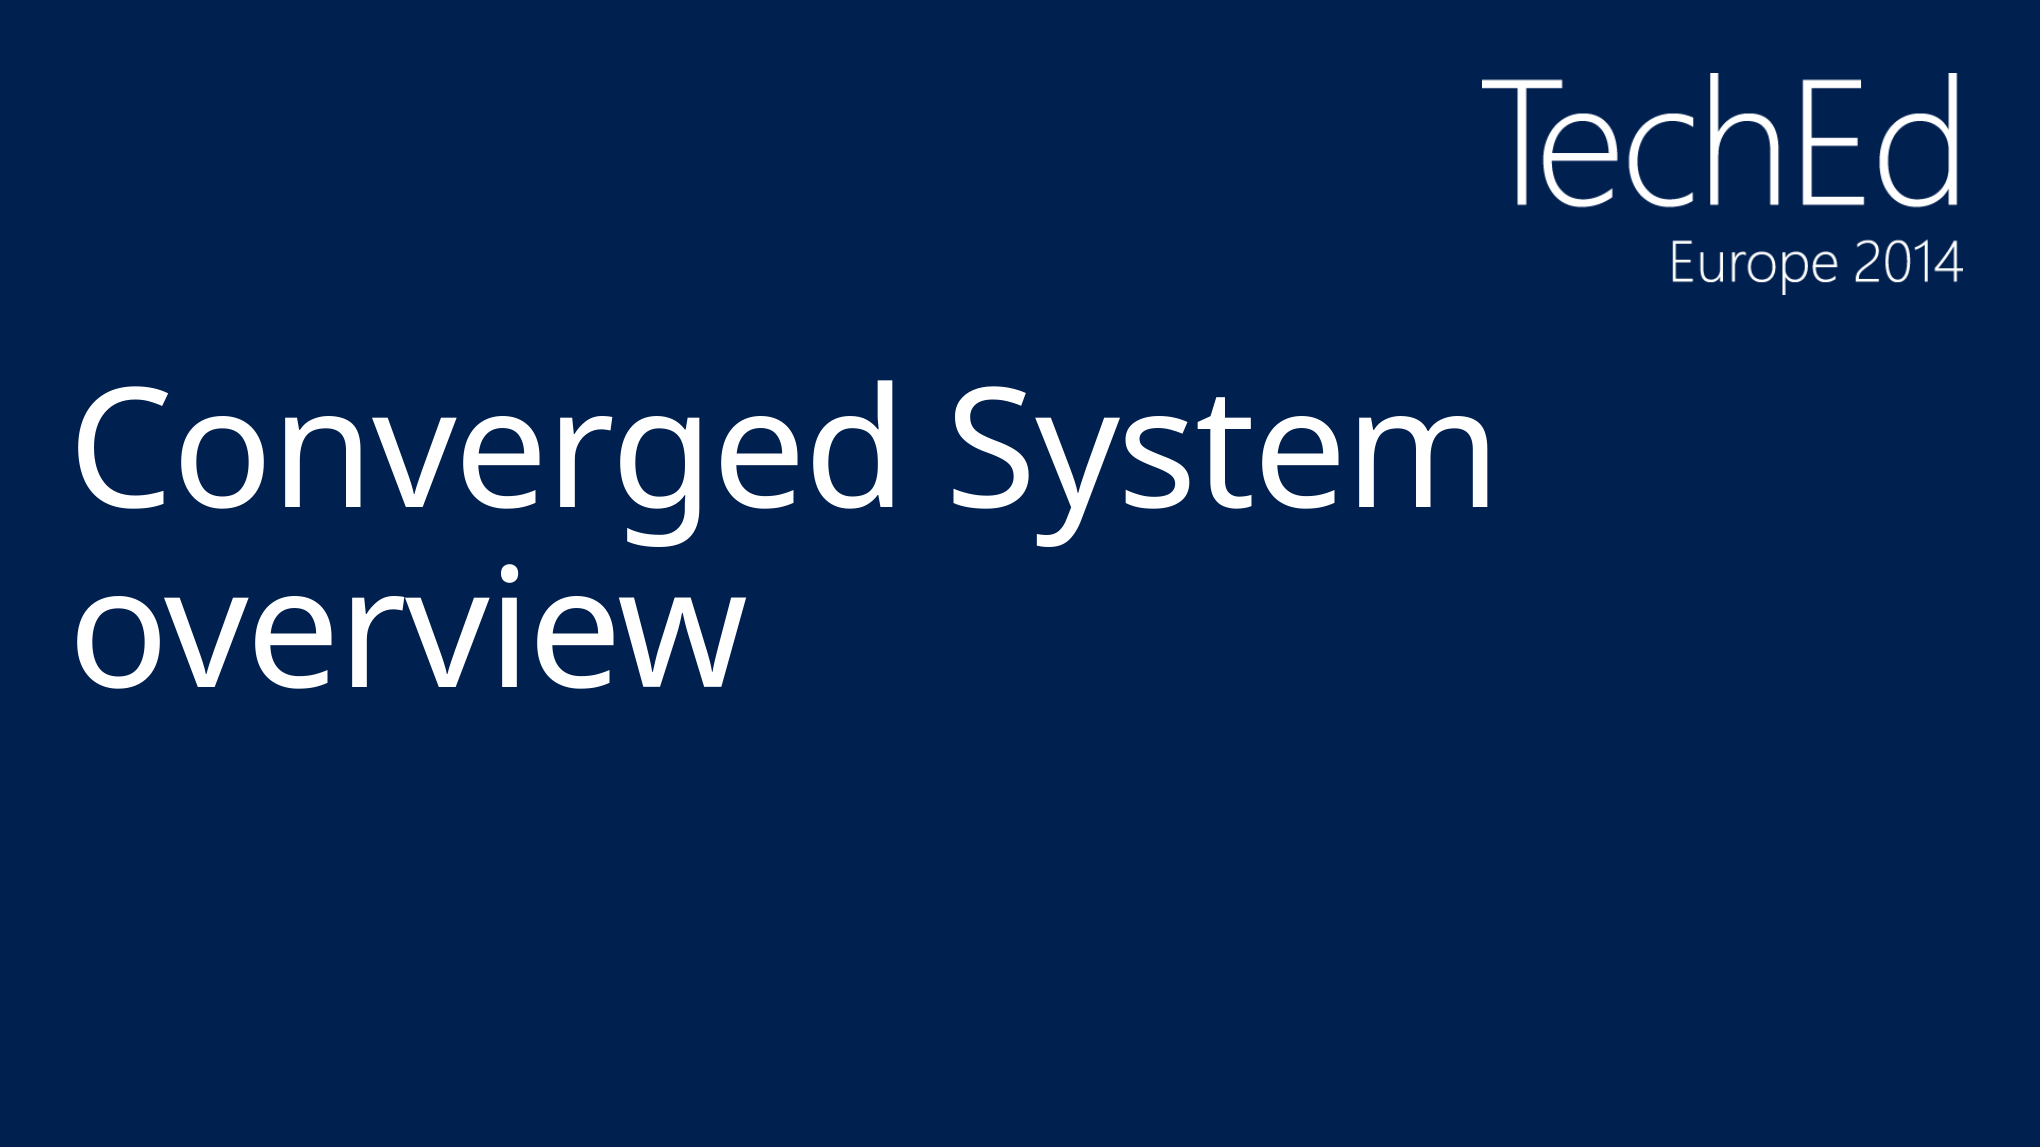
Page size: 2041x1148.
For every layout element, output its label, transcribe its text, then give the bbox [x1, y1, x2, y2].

picture [1482, 73, 1963, 295]
title Converged System overview [45, 348, 1996, 650]
